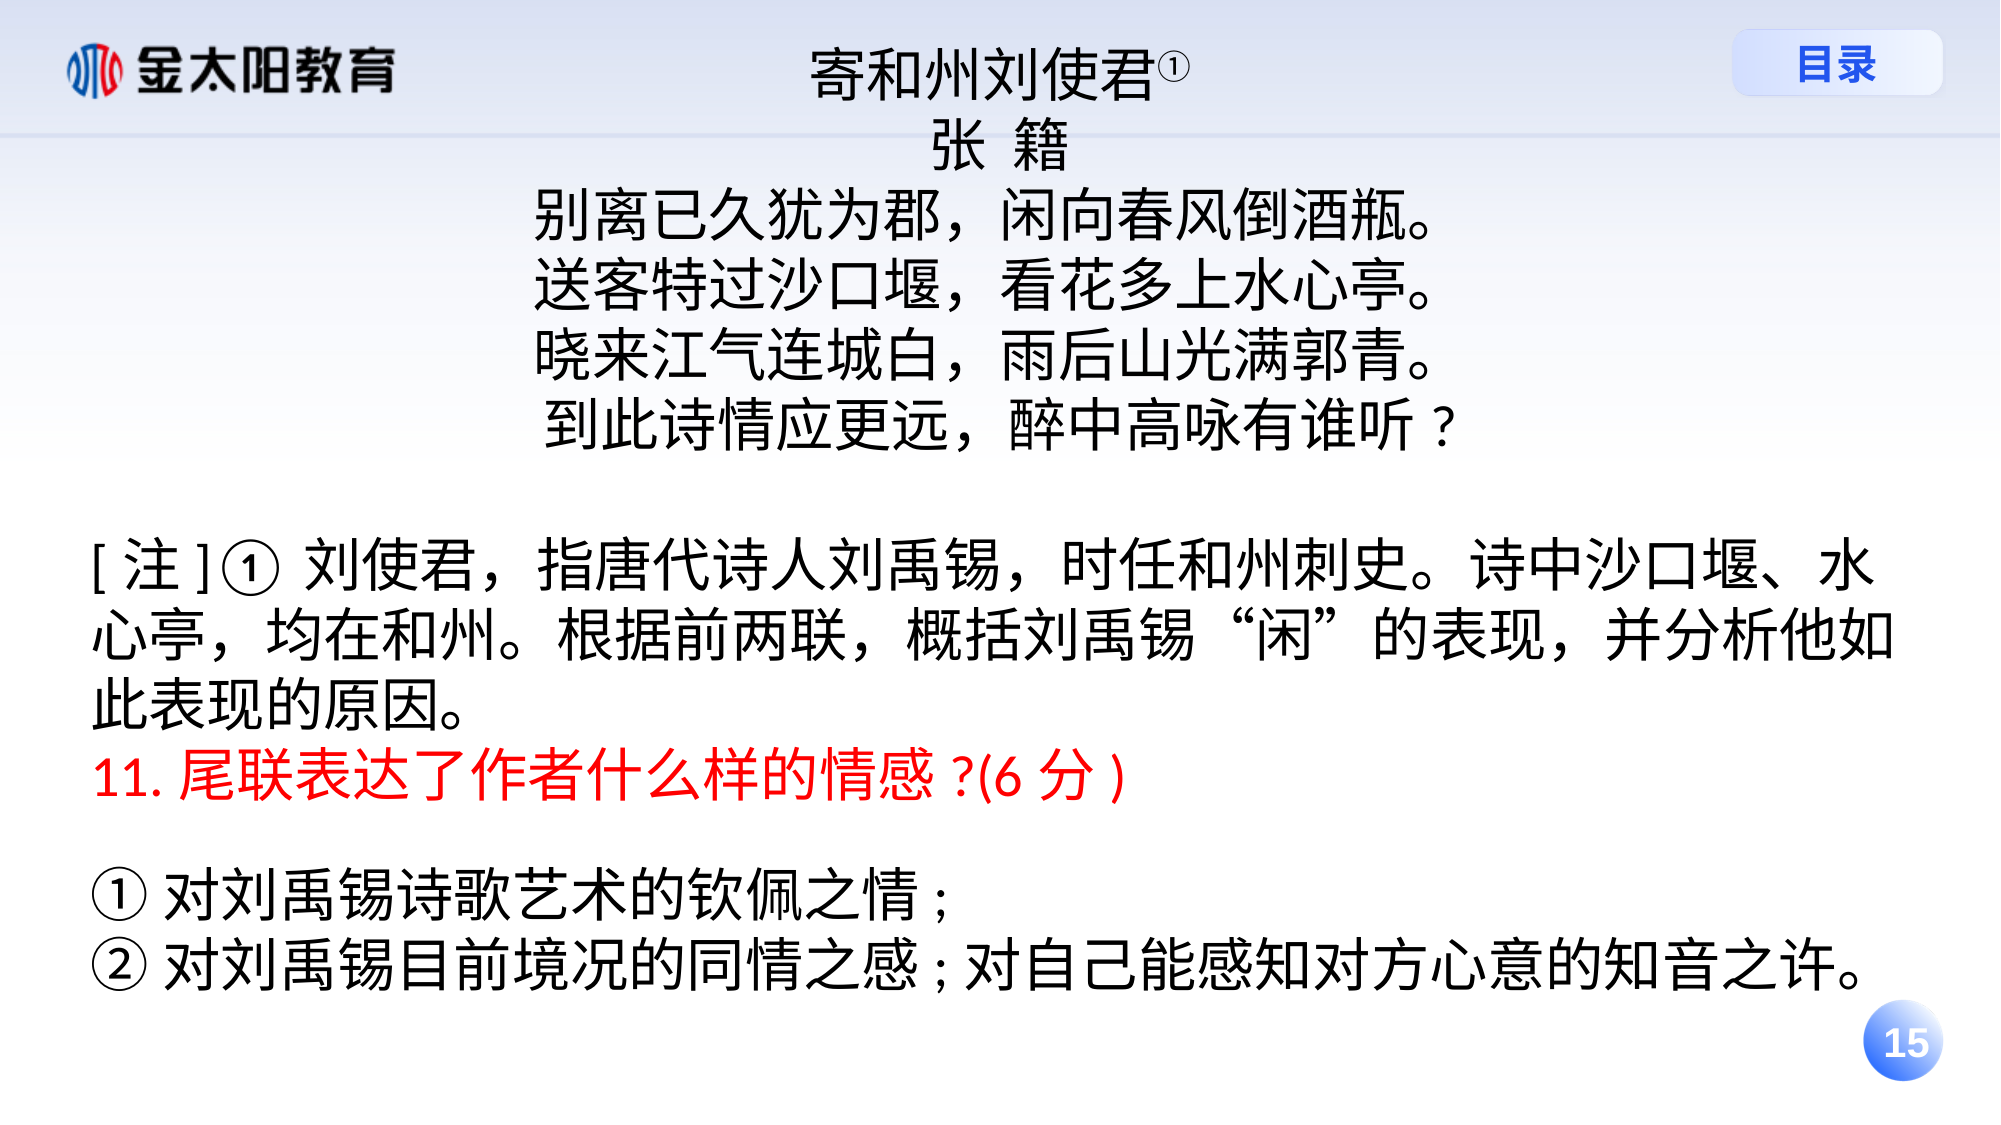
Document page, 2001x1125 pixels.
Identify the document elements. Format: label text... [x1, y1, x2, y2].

text_box 寄和州刘使君① 张 籍 别离已久犹为郡，闲向春风倒酒瓶。 送客特过沙口堰，看花多上水心亭。 晓来江气连城白，雨后山光满郭青。 到此诗情应更远，醉中高咏有谁听? [注]①刘使君，指唐代诗人刘禹锡，时任和州刺史。诗中沙口堰、水心亭，均在和州。根据前两联，概括刘禹锡“闲”的表现，并分析他如此表现的原因。 11.尾联表达了作者什么样的情感?(6分) [75, 31, 1925, 850]
text_box ①对刘禹锡诗歌艺术的钦佩之情; ②对刘禹锡目前境况的同情之感;对自己能感知对方心意的知音之许。 [75, 850, 1925, 1006]
picture [0, 0, 2000, 1125]
